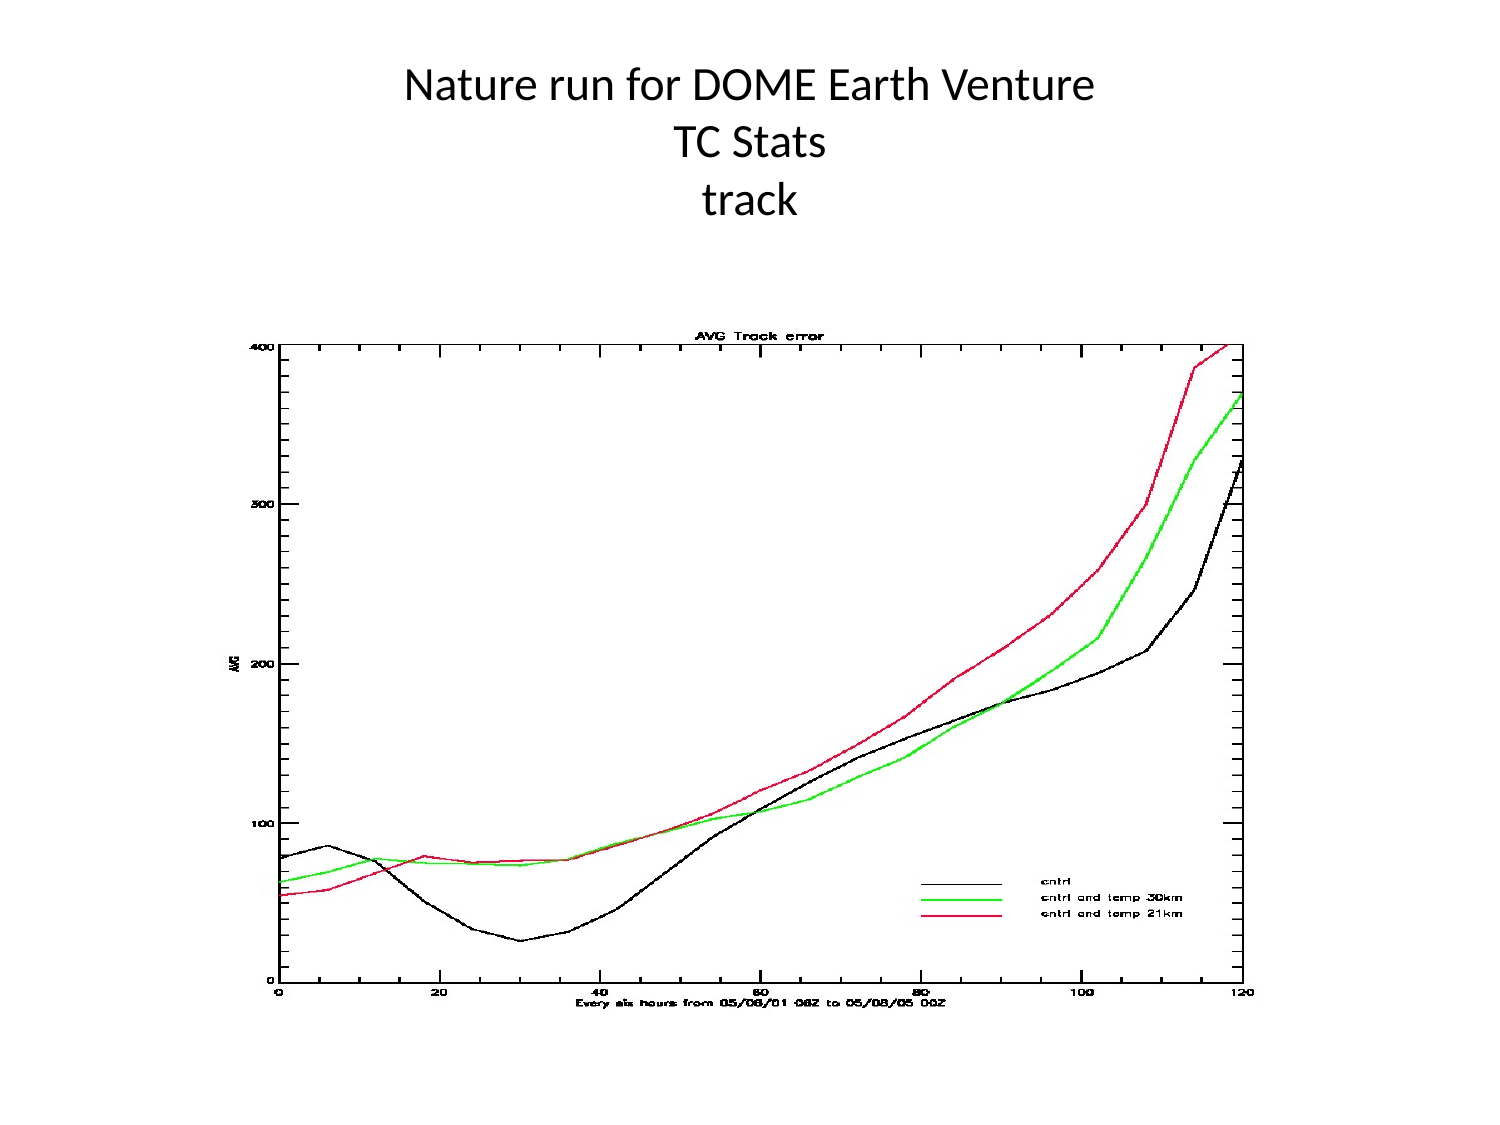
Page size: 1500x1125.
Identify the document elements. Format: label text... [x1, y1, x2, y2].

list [200, 327, 1266, 1015]
title Nature run for DOME Earth Venture TC Stats track [75, 45, 1425, 233]
